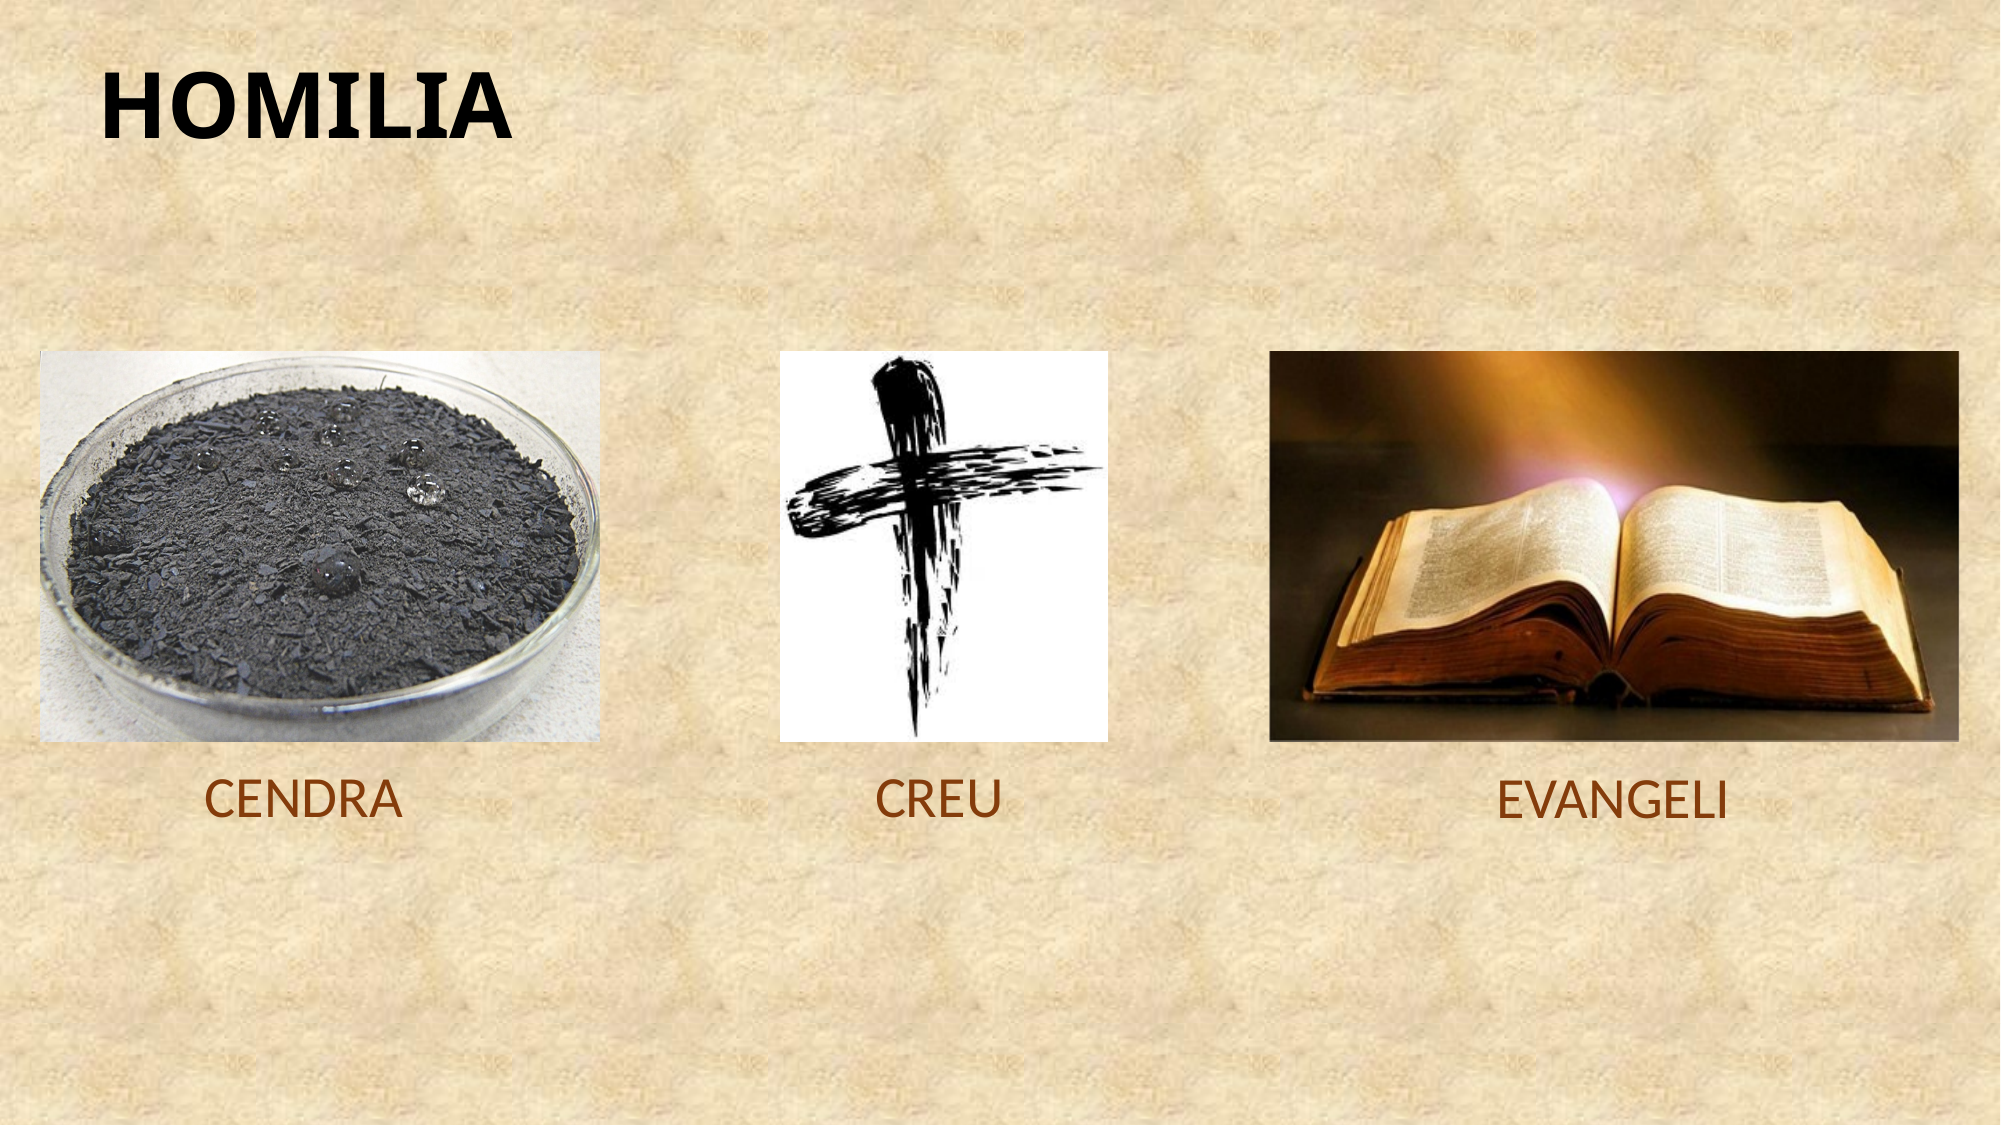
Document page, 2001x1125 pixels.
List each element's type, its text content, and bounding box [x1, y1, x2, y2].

text_box CENDRA [189, 751, 470, 837]
text_box CREU [860, 751, 1140, 837]
picture [0, 0, 2001, 1125]
title HOMILIA [82, 0, 577, 218]
text_box EVANGELI [1481, 752, 1789, 838]
